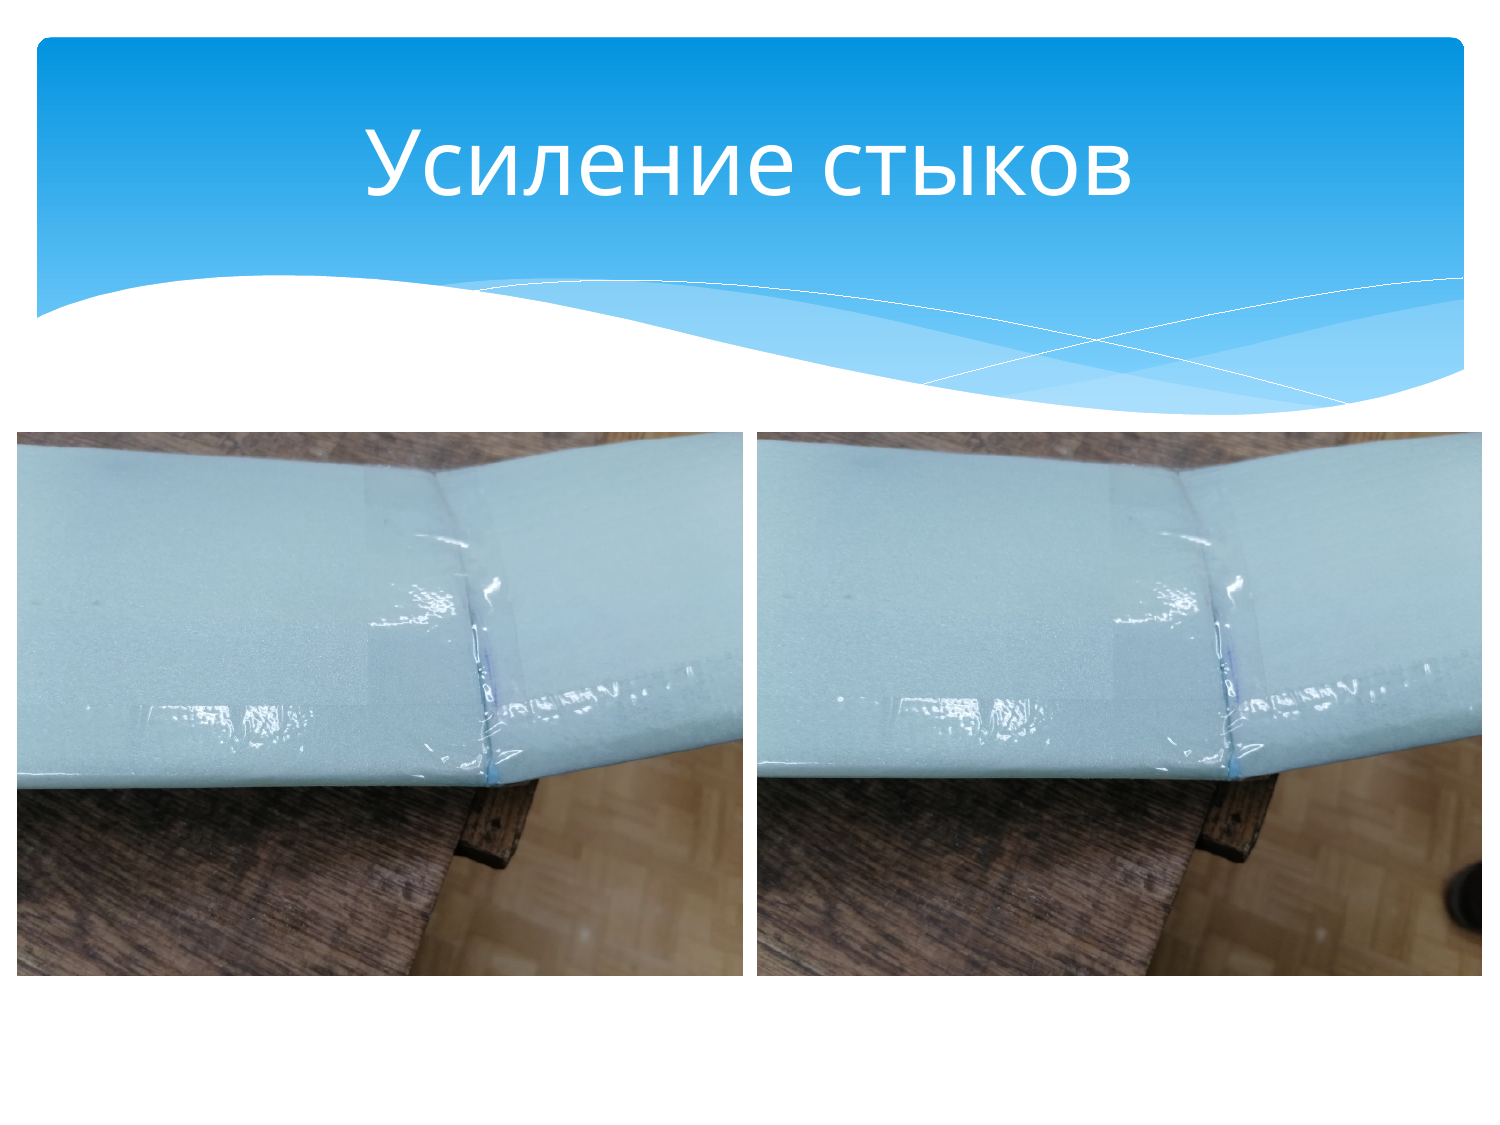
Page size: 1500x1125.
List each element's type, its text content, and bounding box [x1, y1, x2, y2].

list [17, 432, 743, 977]
picture [757, 432, 1483, 977]
title Усиление стыков [75, 55, 1425, 261]
